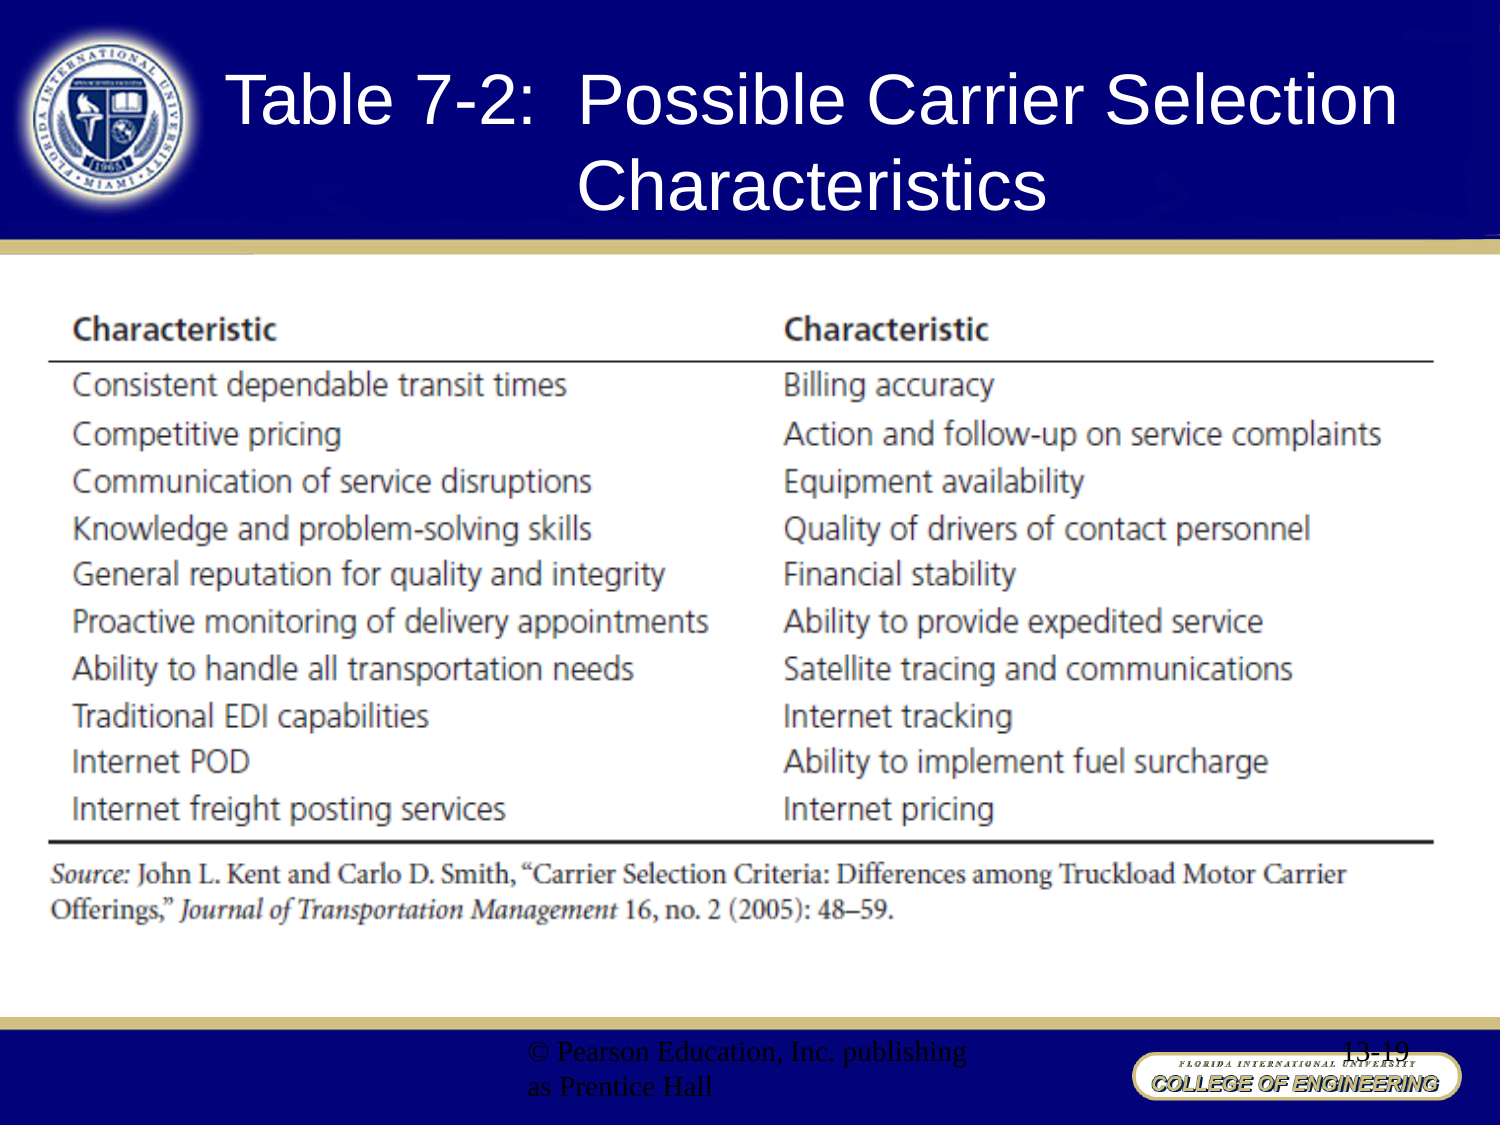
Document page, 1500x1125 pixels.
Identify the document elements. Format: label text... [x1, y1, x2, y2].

title Table 7-2: Possible Carrier Selection Characteristics [199, 44, 1426, 233]
slide_number 13-19 [1074, 1024, 1426, 1103]
picture [0, 0, 1500, 1125]
footer © Pearson Education, Inc. publishing as Prentice Hall [512, 1024, 988, 1103]
